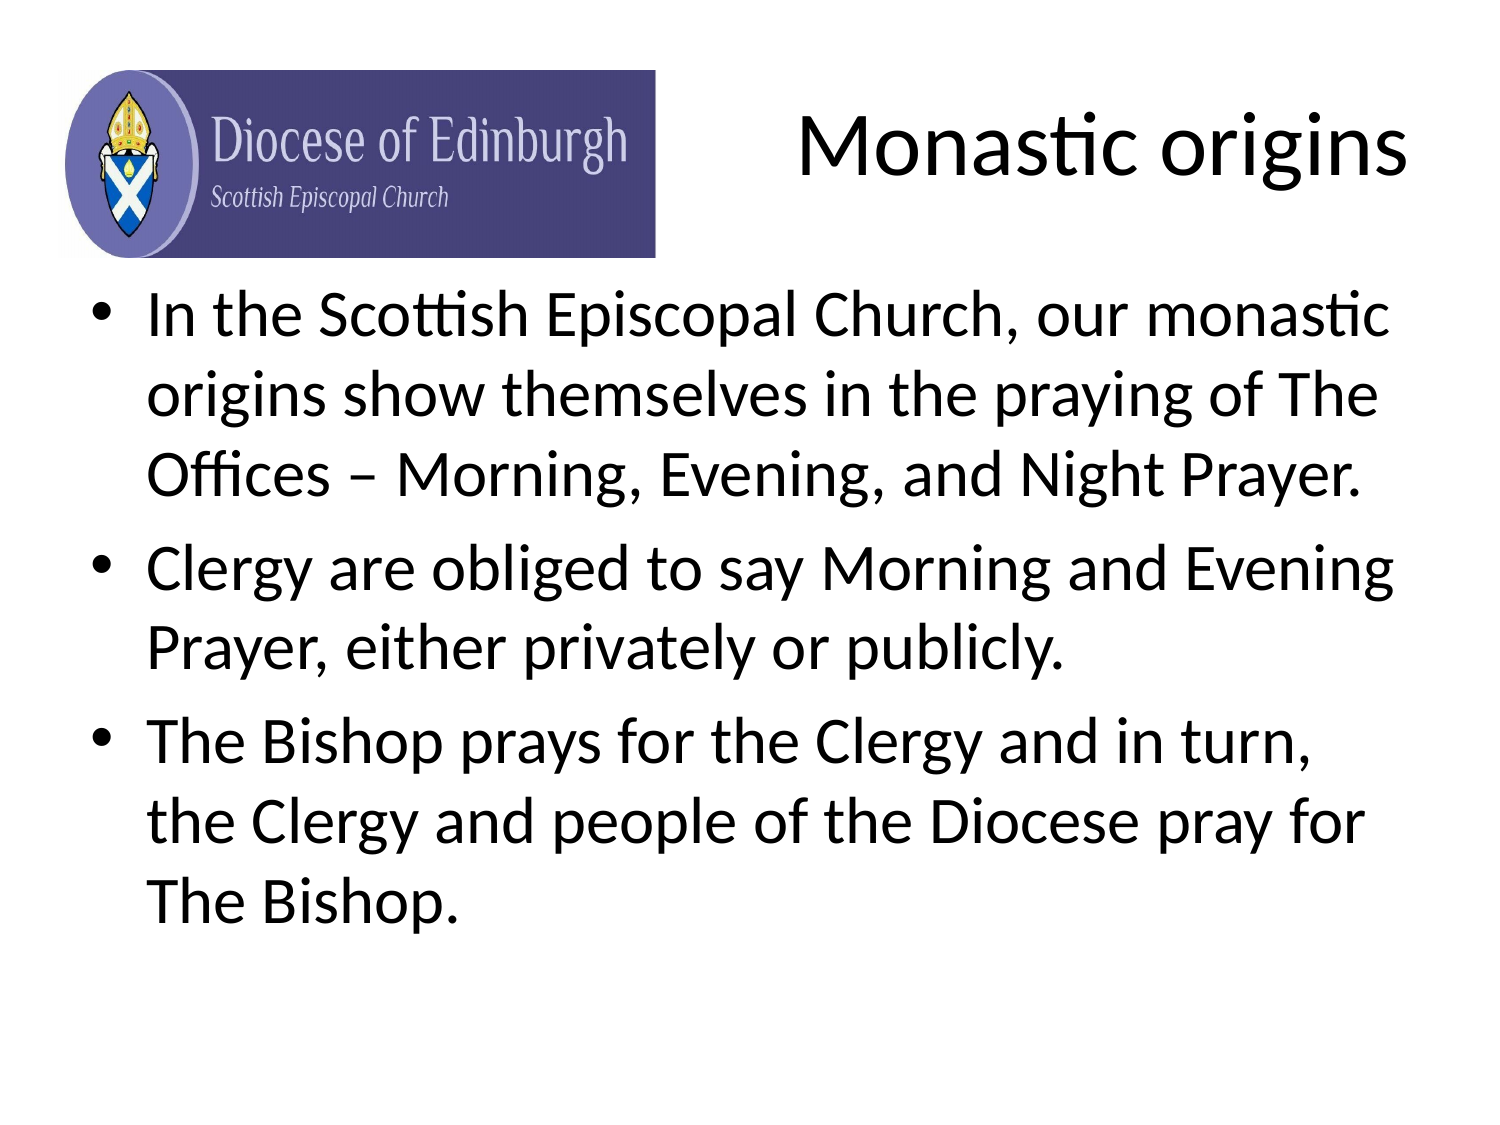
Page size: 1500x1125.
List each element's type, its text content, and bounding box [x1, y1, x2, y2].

picture [58, 70, 657, 259]
list In the Scottish Episcopal Church, our monastic origins show themselves in the praying of The Offices – Morning, Evening, and Night Prayer. Clergy are obliged to say Morning and Evening Prayer, either privately or publicly. The Bishop prays for the Clergy and in turn, the Clergy and people of the Diocese pray for The Bishop. [75, 262, 1425, 1005]
title Monastic origins [75, 45, 1425, 233]
